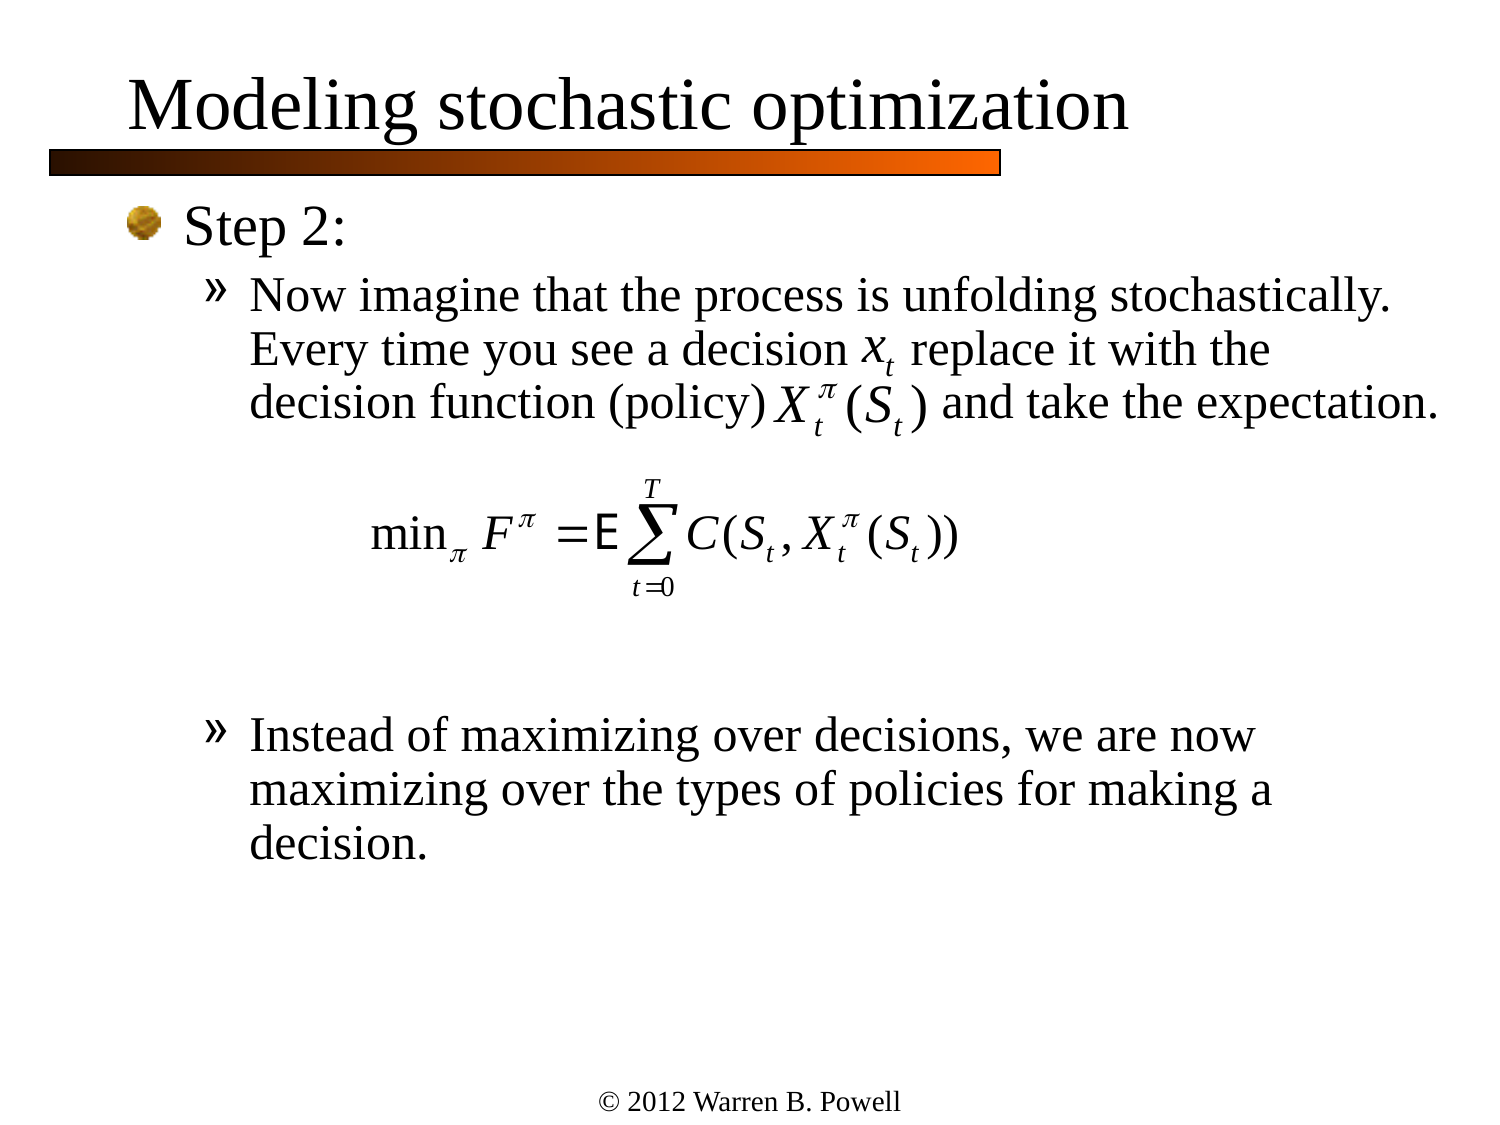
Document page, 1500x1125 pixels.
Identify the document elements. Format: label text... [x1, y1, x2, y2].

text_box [362, 466, 967, 608]
title Modeling stochastic optimization [112, 50, 1388, 150]
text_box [763, 364, 940, 451]
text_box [851, 308, 907, 362]
footer © 2012 Warren B. Powell [512, 1074, 988, 1125]
picture [127, 206, 161, 240]
list Step 2: Now imagine that the process is unfolding stochastically. Every time you see a decision replace it with the decision function (policy) and take the expectation. Instead of maximizing over decisions, we are now maximizing over the types of policies for making a decision. [112, 187, 1458, 1000]
